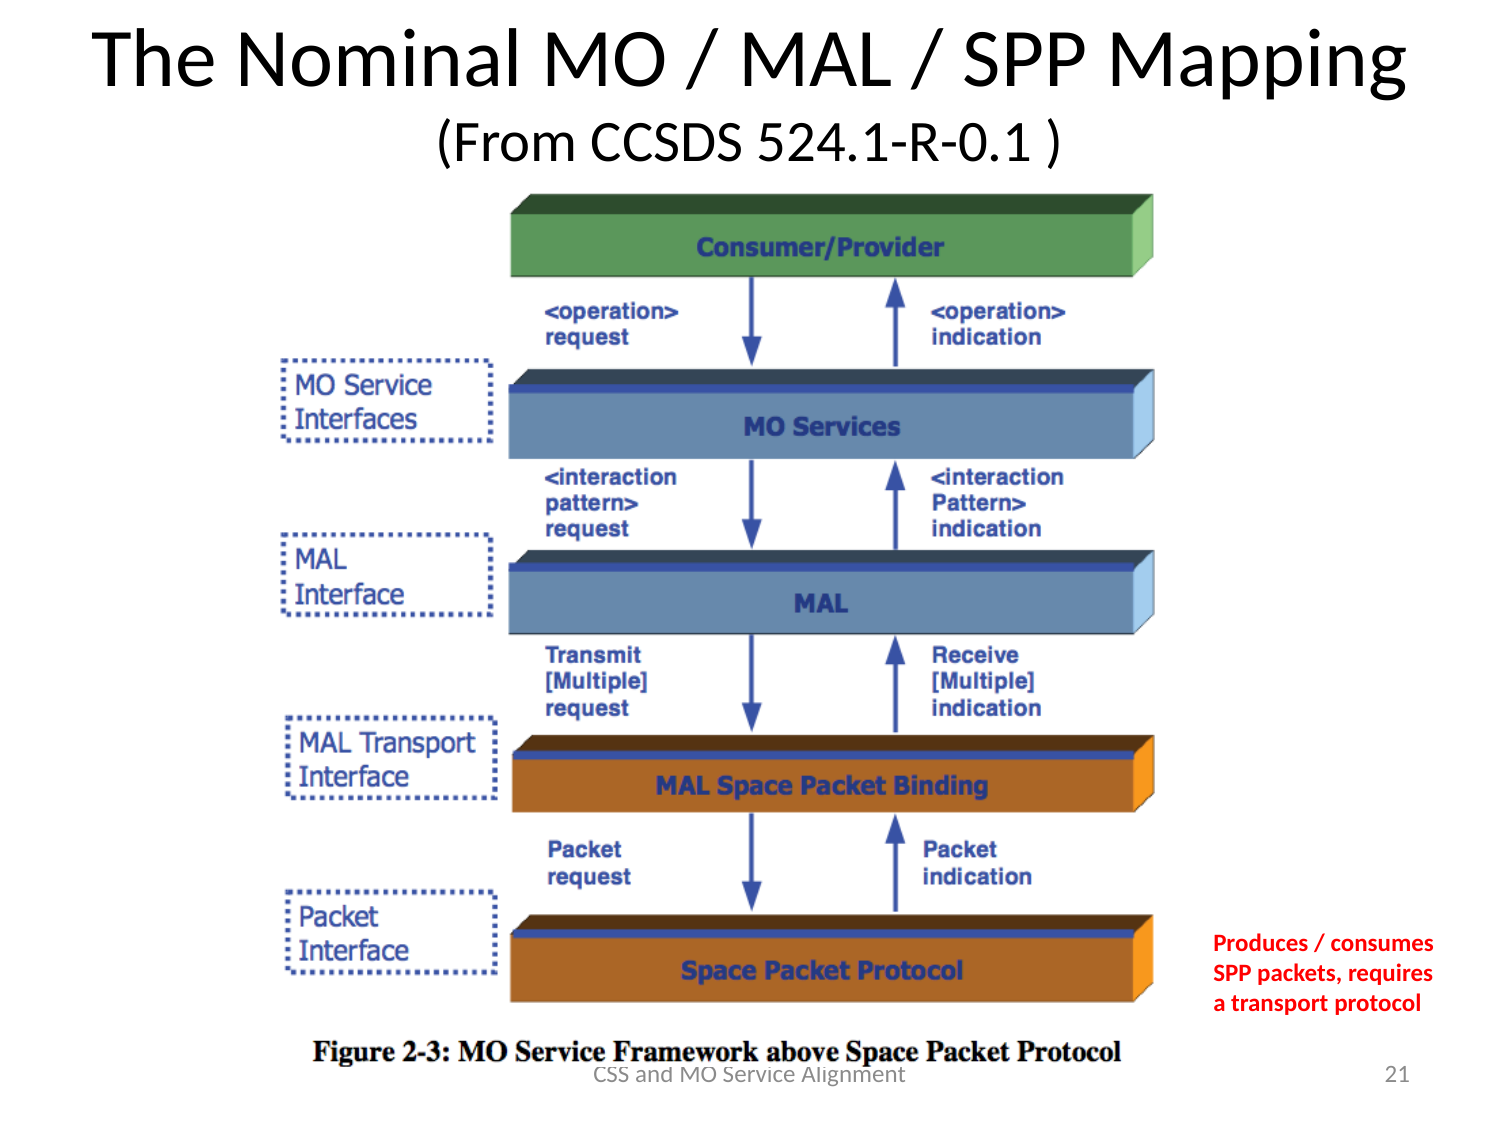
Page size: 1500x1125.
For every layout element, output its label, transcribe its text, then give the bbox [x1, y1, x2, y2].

footer CSS and MO Service Alignment [512, 1075, 988, 1103]
text_box Produces / consumes SPP packets, requires a transport protocol [1198, 918, 1459, 1024]
slide_number 21 [1074, 1042, 1425, 1103]
title The Nominal MO / MAL / SPP Mapping (From CCSDS 524.1-R-0.1 ) [75, 0, 1425, 182]
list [238, 160, 1192, 1067]
